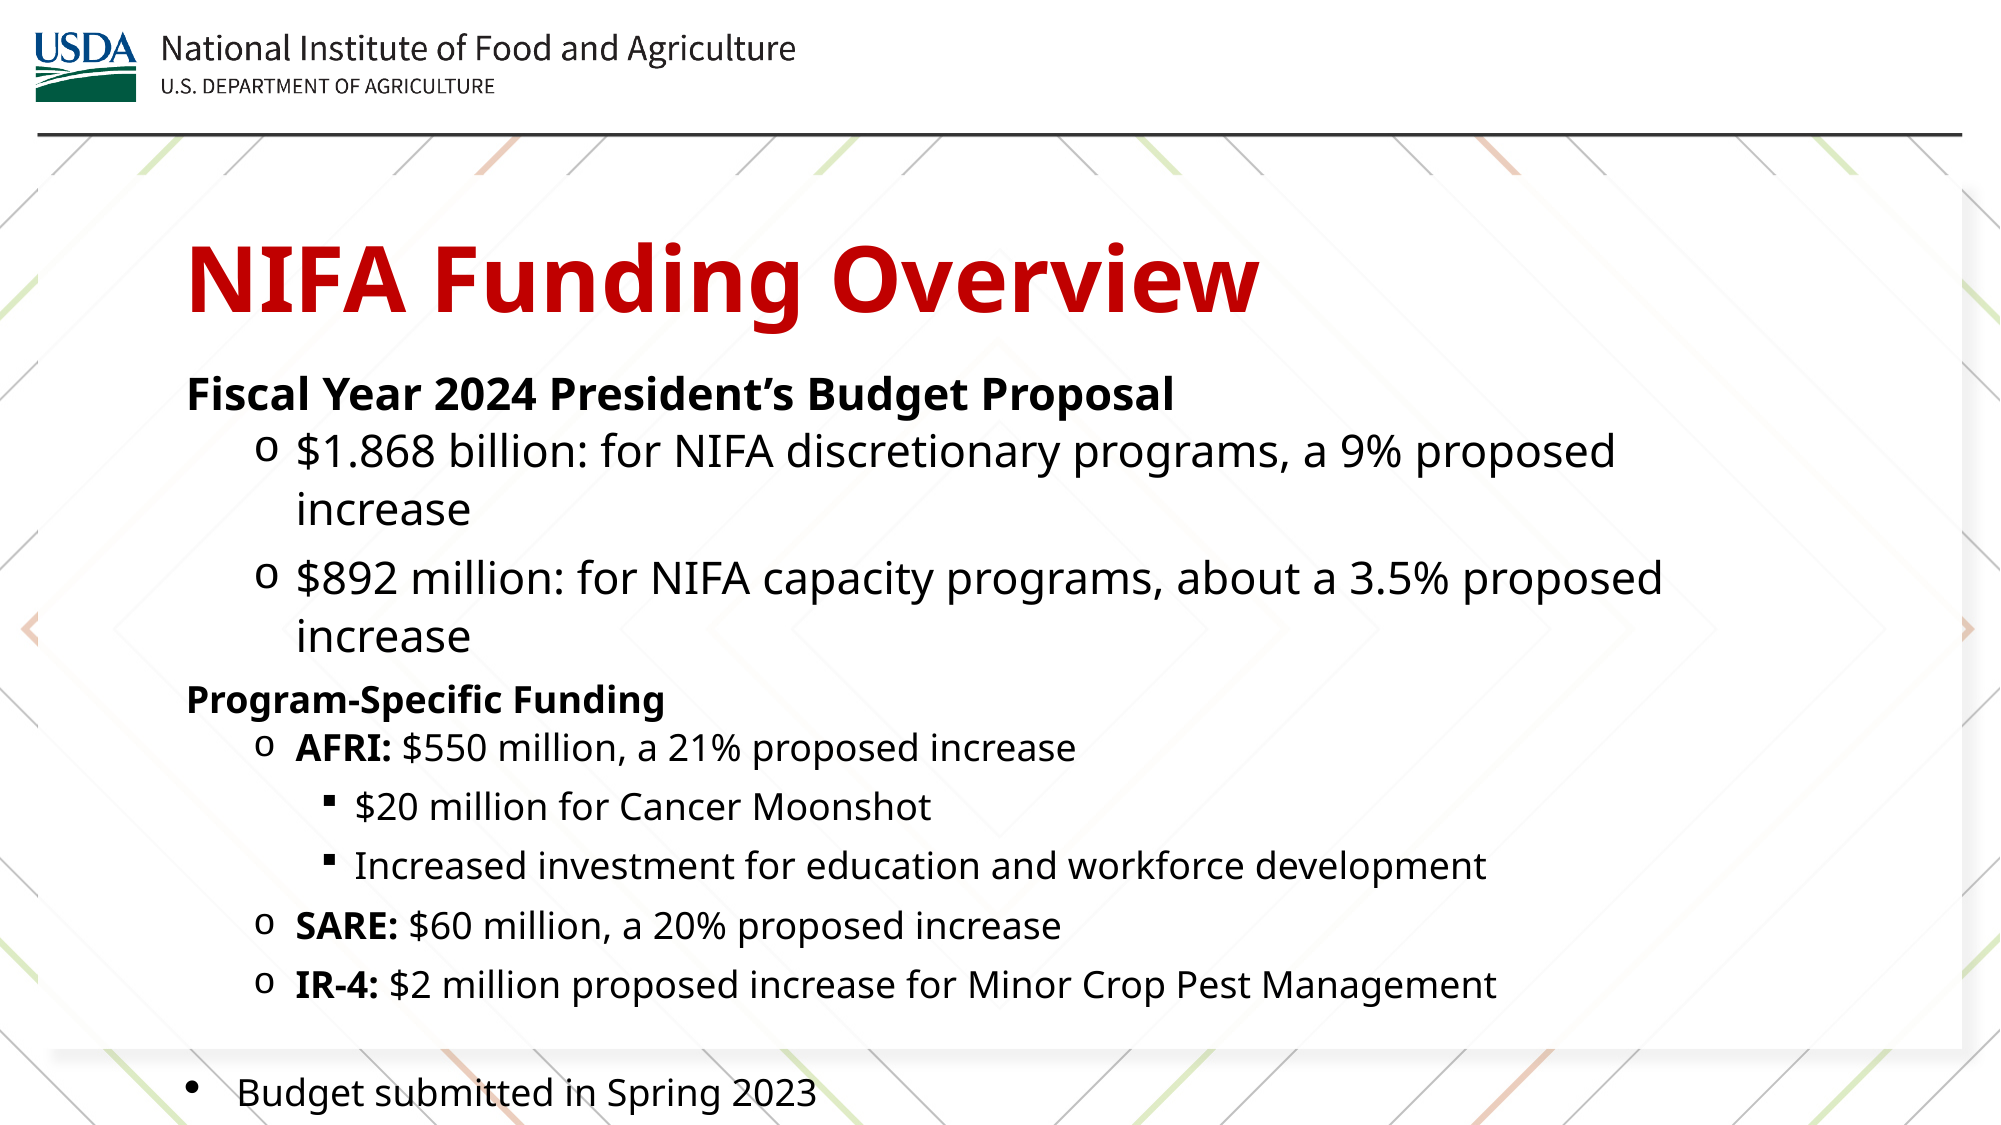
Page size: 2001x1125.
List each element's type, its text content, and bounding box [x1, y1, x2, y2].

picture [34, 31, 795, 102]
title NIFA Funding Overview [171, 210, 1491, 354]
text_box Fiscal Year 2024 President’s Budget Proposal $1.868 billion: for NIFA discretionary programs, a 9% proposed increase $892 million: for NIFA capacity programs, about a 3.5% proposed increase Program-Specific Funding AFRI: $550 million, a 21% proposed increase $20 million for Cancer Moonshot Increased investment for education and workforce development SARE: $60 million, a 20% proposed increase IR-4: $2 million proposed increase for Minor Crop Pest Management Budget submitted in Spring 2023 [171, 354, 1774, 1122]
picture [0, 133, 2000, 1125]
